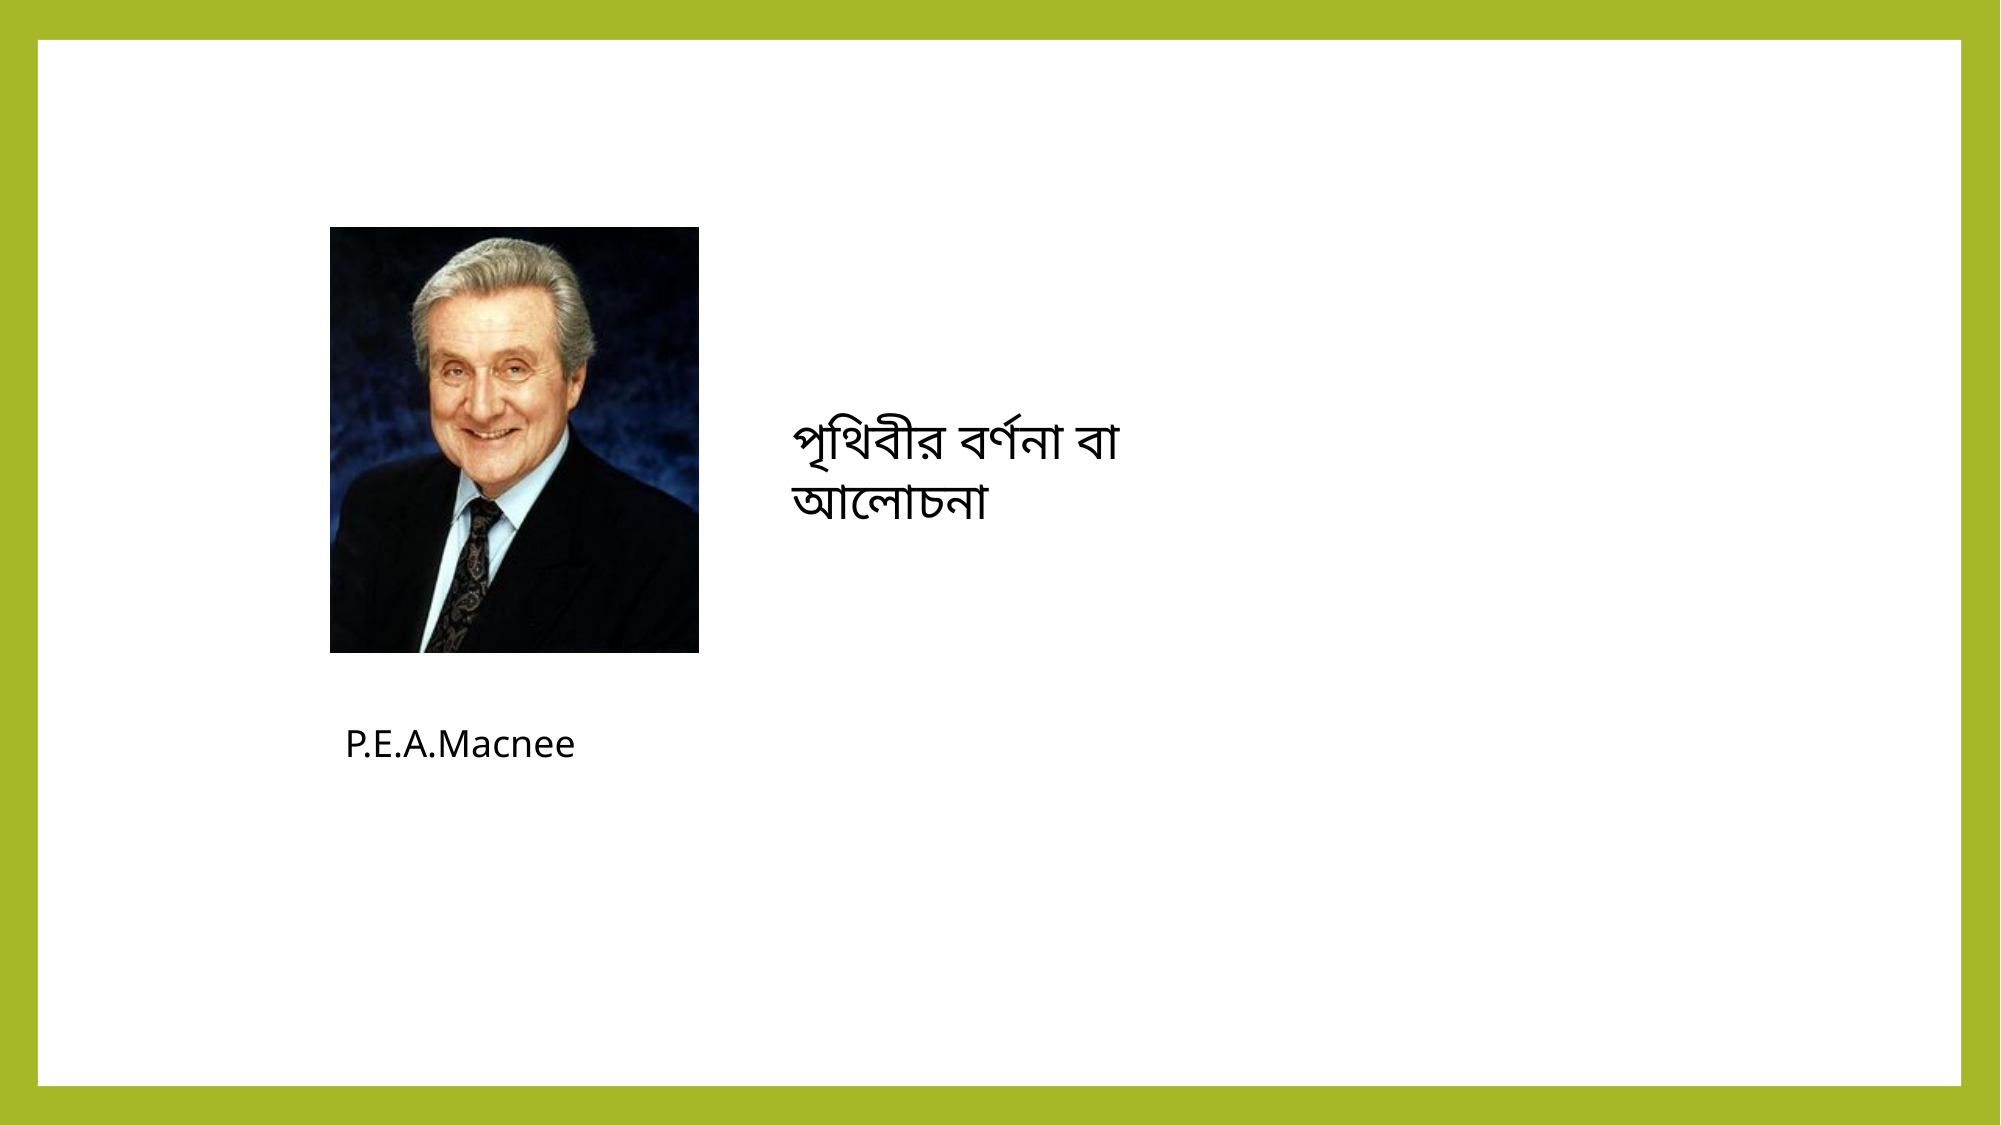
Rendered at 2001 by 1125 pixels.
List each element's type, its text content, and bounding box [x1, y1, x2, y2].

text_box P.E.A.Macnee [330, 712, 658, 773]
text_box পৃথিবীর বর্ণনা বা আলোচনা [777, 402, 1234, 537]
picture [329, 227, 700, 653]
